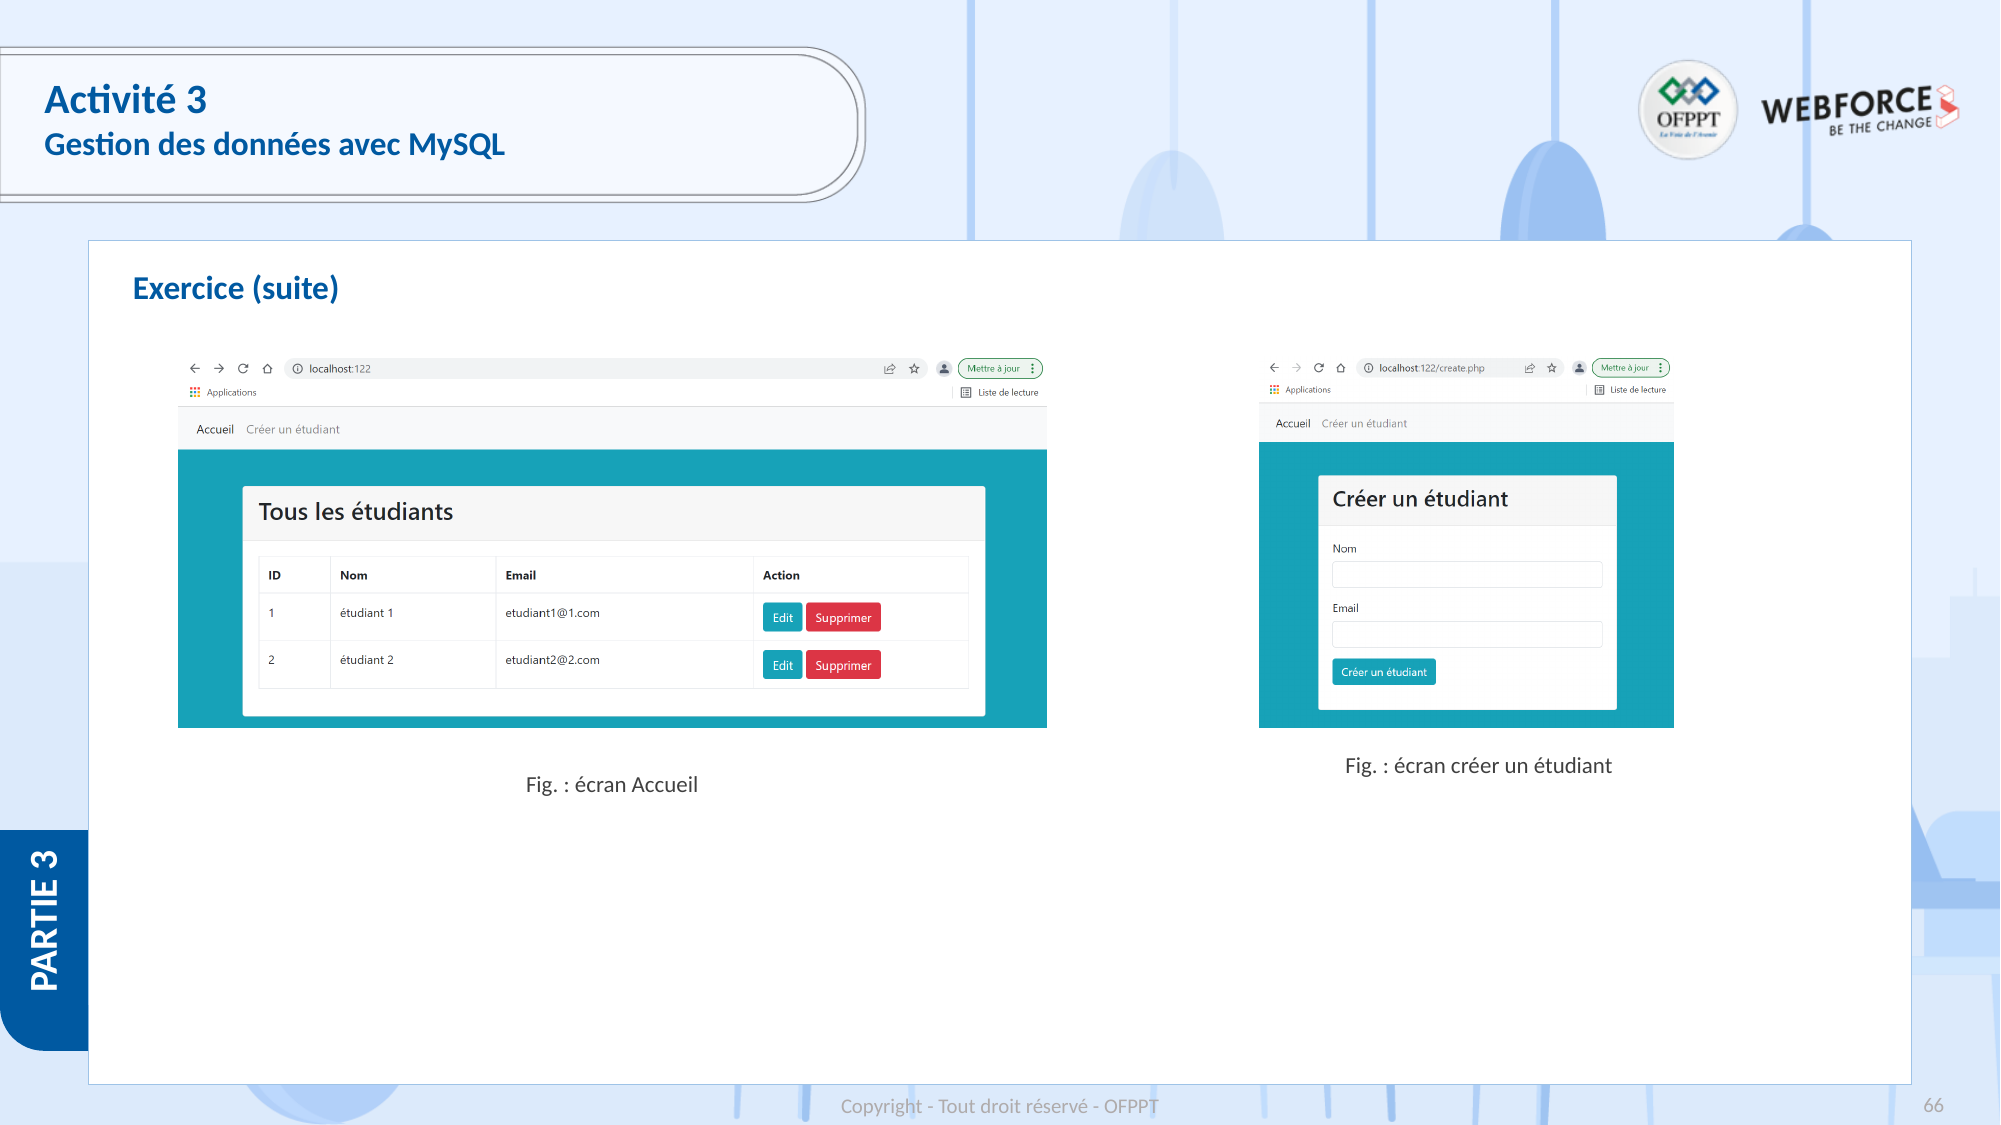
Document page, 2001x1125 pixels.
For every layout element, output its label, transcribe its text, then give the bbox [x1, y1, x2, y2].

picture [178, 356, 1047, 728]
text_box Fig. : écran créer un étudiant [1299, 743, 1659, 786]
picture [0, 0, 2000, 1125]
list Gestion des données avec MySQL [29, 119, 863, 192]
title Activité 3 [29, 65, 863, 119]
text_box Fig. : écran Accueil [477, 761, 747, 805]
picture [1259, 356, 1674, 728]
list Exercice (suite) [118, 265, 1881, 318]
